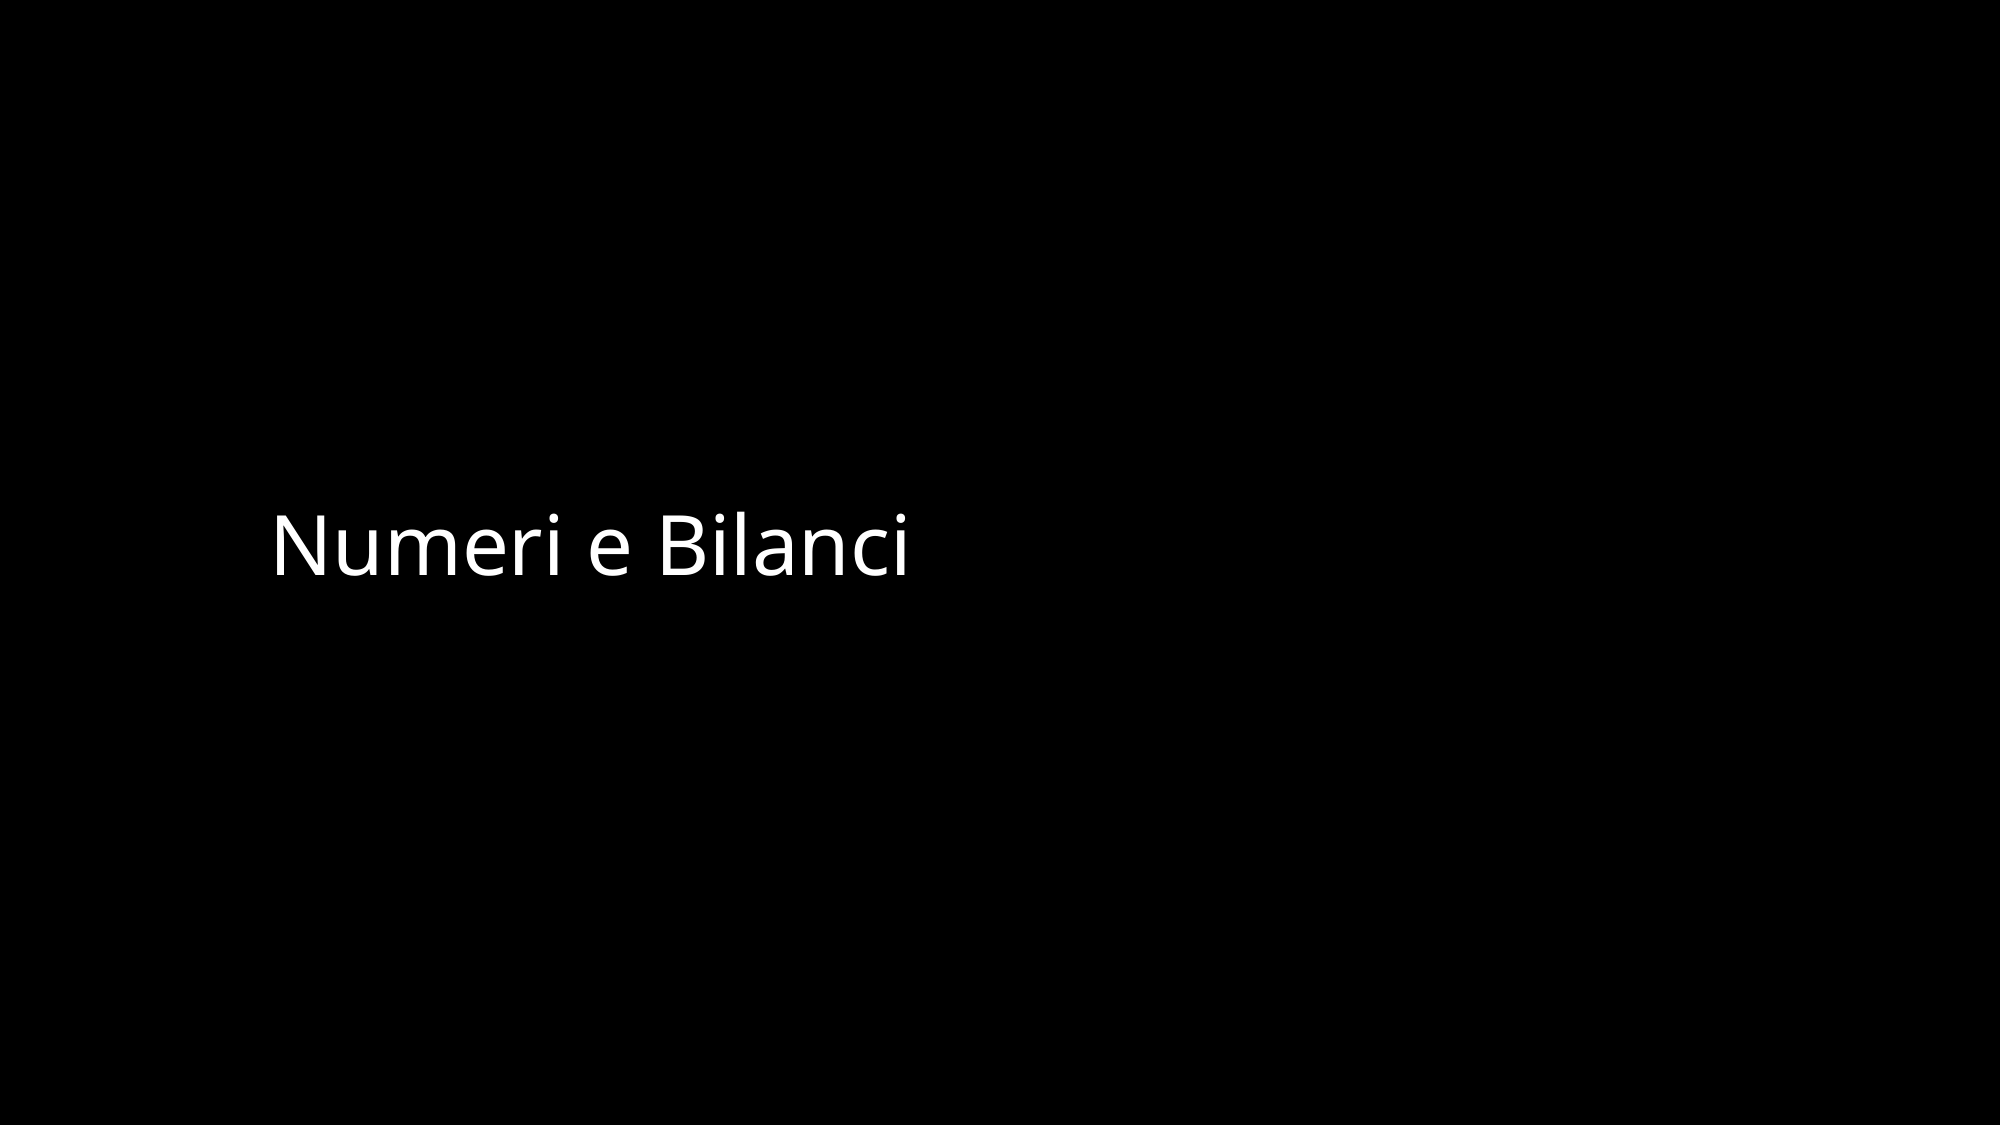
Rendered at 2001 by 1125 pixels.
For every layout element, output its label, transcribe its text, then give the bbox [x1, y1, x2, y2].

text_box Numeri e Bilanci [255, 485, 1850, 600]
